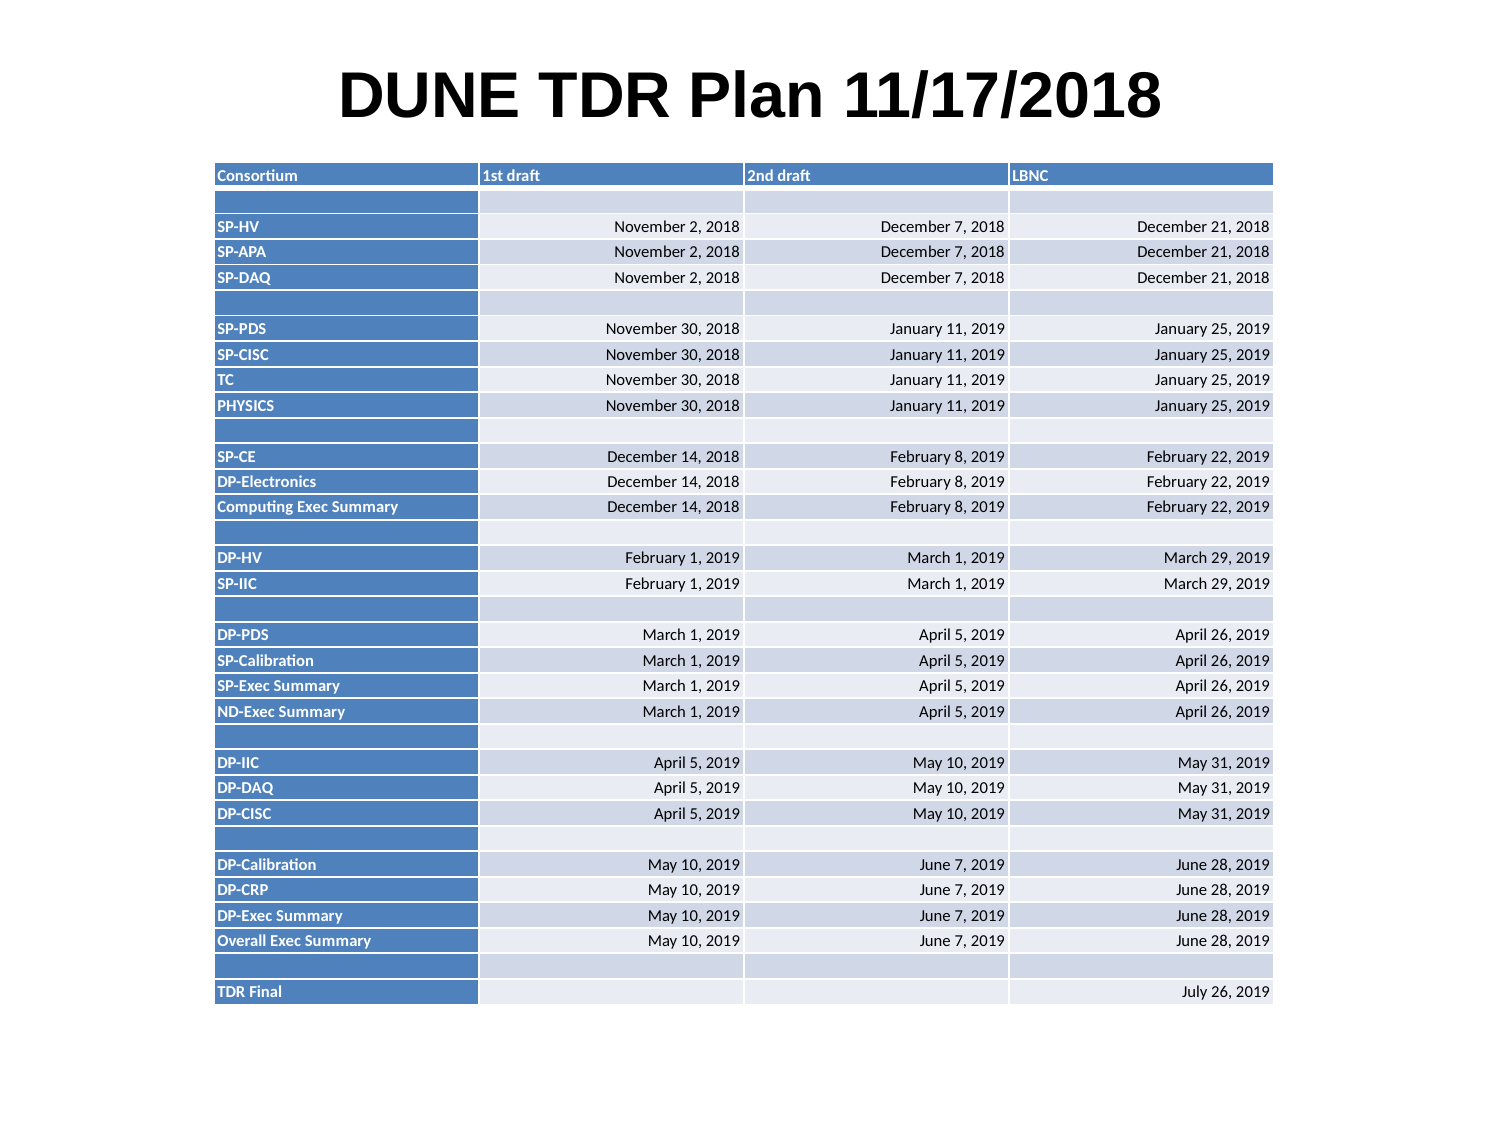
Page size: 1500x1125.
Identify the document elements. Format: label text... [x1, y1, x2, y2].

table_cell November 30, 2018 [480, 393, 743, 417]
table_cell [1010, 597, 1273, 621]
table_cell April 26, 2019 [1010, 674, 1273, 697]
table_cell TC [215, 368, 478, 391]
table_cell April 5, 2019 [480, 801, 743, 825]
table_cell June 28, 2019 [1010, 903, 1273, 927]
table_cell December 7, 2018 [745, 240, 1008, 264]
table_cell [1010, 827, 1273, 850]
table_cell [480, 725, 743, 748]
table_cell SP-HV [215, 214, 478, 238]
table_header LBNC [1010, 163, 1273, 185]
table_cell [480, 419, 743, 442]
text_box [946, 178, 982, 222]
table_cell [480, 521, 743, 544]
table_cell [1010, 954, 1273, 978]
table_cell SP-Exec Summary [215, 674, 478, 697]
table_cell February 8, 2019 [745, 444, 1008, 468]
table_header 1st draft [480, 163, 743, 185]
table_cell [215, 419, 478, 442]
table_cell [215, 725, 478, 748]
table_cell DP-Exec Summary [215, 903, 478, 927]
table_cell June 28, 2019 [1010, 852, 1273, 876]
table_cell SP-DAQ [215, 265, 478, 289]
table_cell May 31, 2019 [1010, 801, 1273, 825]
table_cell [1010, 725, 1273, 748]
table_cell [745, 597, 1008, 621]
table_cell [745, 827, 1008, 850]
title DUNE TDR Plan 11/17/2018 [75, 45, 1425, 138]
table_cell [1010, 191, 1273, 213]
table_cell SP-APA [215, 240, 478, 264]
table_cell January 25, 2019 [1010, 368, 1273, 391]
table_cell December 21, 2018 [1010, 214, 1273, 238]
table_cell [215, 521, 478, 544]
table_cell SP-IIC [215, 572, 478, 595]
table_cell January 25, 2019 [1010, 393, 1273, 417]
table_cell November 30, 2018 [480, 368, 743, 391]
table_cell SP-CISC [215, 342, 478, 366]
table_cell December 7, 2018 [745, 265, 1008, 289]
table_cell July 26, 2019 [1010, 980, 1273, 1004]
table_cell April 26, 2019 [1010, 699, 1273, 723]
table_cell May 10, 2019 [745, 801, 1008, 825]
table_cell June 28, 2019 [1010, 878, 1273, 901]
table_cell March 29, 2019 [1010, 546, 1273, 570]
table_cell March 1, 2019 [480, 648, 743, 672]
table_cell December 14, 2018 [480, 495, 743, 519]
table_cell February 22, 2019 [1010, 470, 1273, 493]
table_cell March 29, 2019 [1010, 572, 1273, 595]
table_cell April 5, 2019 [480, 776, 743, 799]
table_cell [1010, 521, 1273, 544]
table_cell December 7, 2018 [745, 214, 1008, 238]
table_cell December 14, 2018 [480, 444, 743, 468]
table_cell February 8, 2019 [745, 470, 1008, 493]
table_cell March 1, 2019 [745, 546, 1008, 570]
table_cell Overall Exec Summary [215, 929, 478, 952]
table_cell DP-CRP [215, 878, 478, 901]
table_cell April 5, 2019 [745, 623, 1008, 646]
table_cell May 10, 2019 [745, 750, 1008, 774]
table_cell ND-Exec Summary [215, 699, 478, 723]
table_cell June 7, 2019 [745, 903, 1008, 927]
table_cell February 22, 2019 [1010, 444, 1273, 468]
table_cell February 22, 2019 [1010, 495, 1273, 519]
table_cell April 5, 2019 [480, 750, 743, 774]
table_cell DP-IIC [215, 750, 478, 774]
table_cell PHYSICS [215, 393, 478, 417]
table_cell April 26, 2019 [1010, 623, 1273, 646]
table_header 2nd draft [745, 163, 1008, 185]
table_cell November 30, 2018 [480, 342, 743, 366]
table_cell January 11, 2019 [745, 316, 1008, 340]
table_cell [480, 954, 743, 978]
table_cell March 1, 2019 [480, 674, 743, 697]
table_cell November 2, 2018 [480, 240, 743, 264]
table_cell June 7, 2019 [745, 852, 1008, 876]
table_cell May 10, 2019 [480, 929, 743, 952]
table_cell SP-Calibration [215, 648, 478, 672]
table_header Consortium [215, 163, 478, 185]
table_cell SP-PDS [215, 316, 478, 340]
table_cell November 2, 2018 [480, 265, 743, 289]
table_cell Computing Exec Summary [215, 495, 478, 519]
table_cell [480, 291, 743, 315]
table_cell [745, 291, 1008, 315]
table_cell [480, 191, 743, 213]
table_cell [480, 827, 743, 850]
table_cell February 1, 2019 [480, 572, 743, 595]
table_cell December 21, 2018 [1010, 240, 1273, 264]
table_cell May 10, 2019 [480, 852, 743, 876]
table_cell May 31, 2019 [1010, 750, 1273, 774]
table_cell November 30, 2018 [480, 316, 743, 340]
table_cell May 10, 2019 [480, 903, 743, 927]
table_cell January 11, 2019 [745, 393, 1008, 417]
table_cell [215, 291, 478, 315]
table_cell DP-PDS [215, 623, 478, 646]
table_cell May 10, 2019 [480, 878, 743, 901]
table_cell [745, 954, 1008, 978]
table_cell [480, 980, 743, 1004]
table_cell April 5, 2019 [745, 648, 1008, 672]
table_cell DP-DAQ [215, 776, 478, 799]
table_cell April 5, 2019 [745, 699, 1008, 723]
table_cell [480, 597, 743, 621]
table_cell [745, 419, 1008, 442]
table_cell December 14, 2018 [480, 470, 743, 493]
table_cell June 7, 2019 [745, 929, 1008, 952]
table_cell January 25, 2019 [1010, 342, 1273, 366]
table_cell March 1, 2019 [480, 699, 743, 723]
table_cell January 11, 2019 [745, 368, 1008, 391]
table_cell March 1, 2019 [745, 572, 1008, 595]
table_cell December 21, 2018 [1010, 265, 1273, 289]
table_cell January 11, 2019 [745, 342, 1008, 366]
table_cell DP-CISC [215, 801, 478, 825]
table_cell [745, 725, 1008, 748]
table_cell [1010, 291, 1273, 315]
table_cell [982, 191, 1008, 213]
table_cell June 7, 2019 [745, 878, 1008, 901]
table_cell May 10, 2019 [745, 776, 1008, 799]
table_cell [215, 597, 478, 621]
table_cell DP-Electronics [215, 470, 478, 493]
table_cell February 1, 2019 [480, 546, 743, 570]
table_cell DP-HV [215, 546, 478, 570]
table_cell DP-Calibration [215, 852, 478, 876]
table_cell [745, 980, 1008, 1004]
table_cell March 1, 2019 [480, 623, 743, 646]
table_cell [745, 521, 1008, 544]
table_cell April 26, 2019 [1010, 648, 1273, 672]
table_cell January 25, 2019 [1010, 316, 1273, 340]
table_cell February 8, 2019 [745, 495, 1008, 519]
table_cell [745, 191, 946, 213]
table_cell TDR Final [215, 980, 478, 1004]
table_cell [215, 954, 478, 978]
table_cell June 28, 2019 [1010, 929, 1273, 952]
table_cell [215, 191, 478, 213]
table_cell May 31, 2019 [1010, 776, 1273, 799]
table_cell [1010, 419, 1273, 442]
table_cell April 5, 2019 [745, 674, 1008, 697]
table_cell November 2, 2018 [480, 214, 743, 238]
table_cell SP-CE [215, 444, 478, 468]
table_cell [215, 827, 478, 850]
